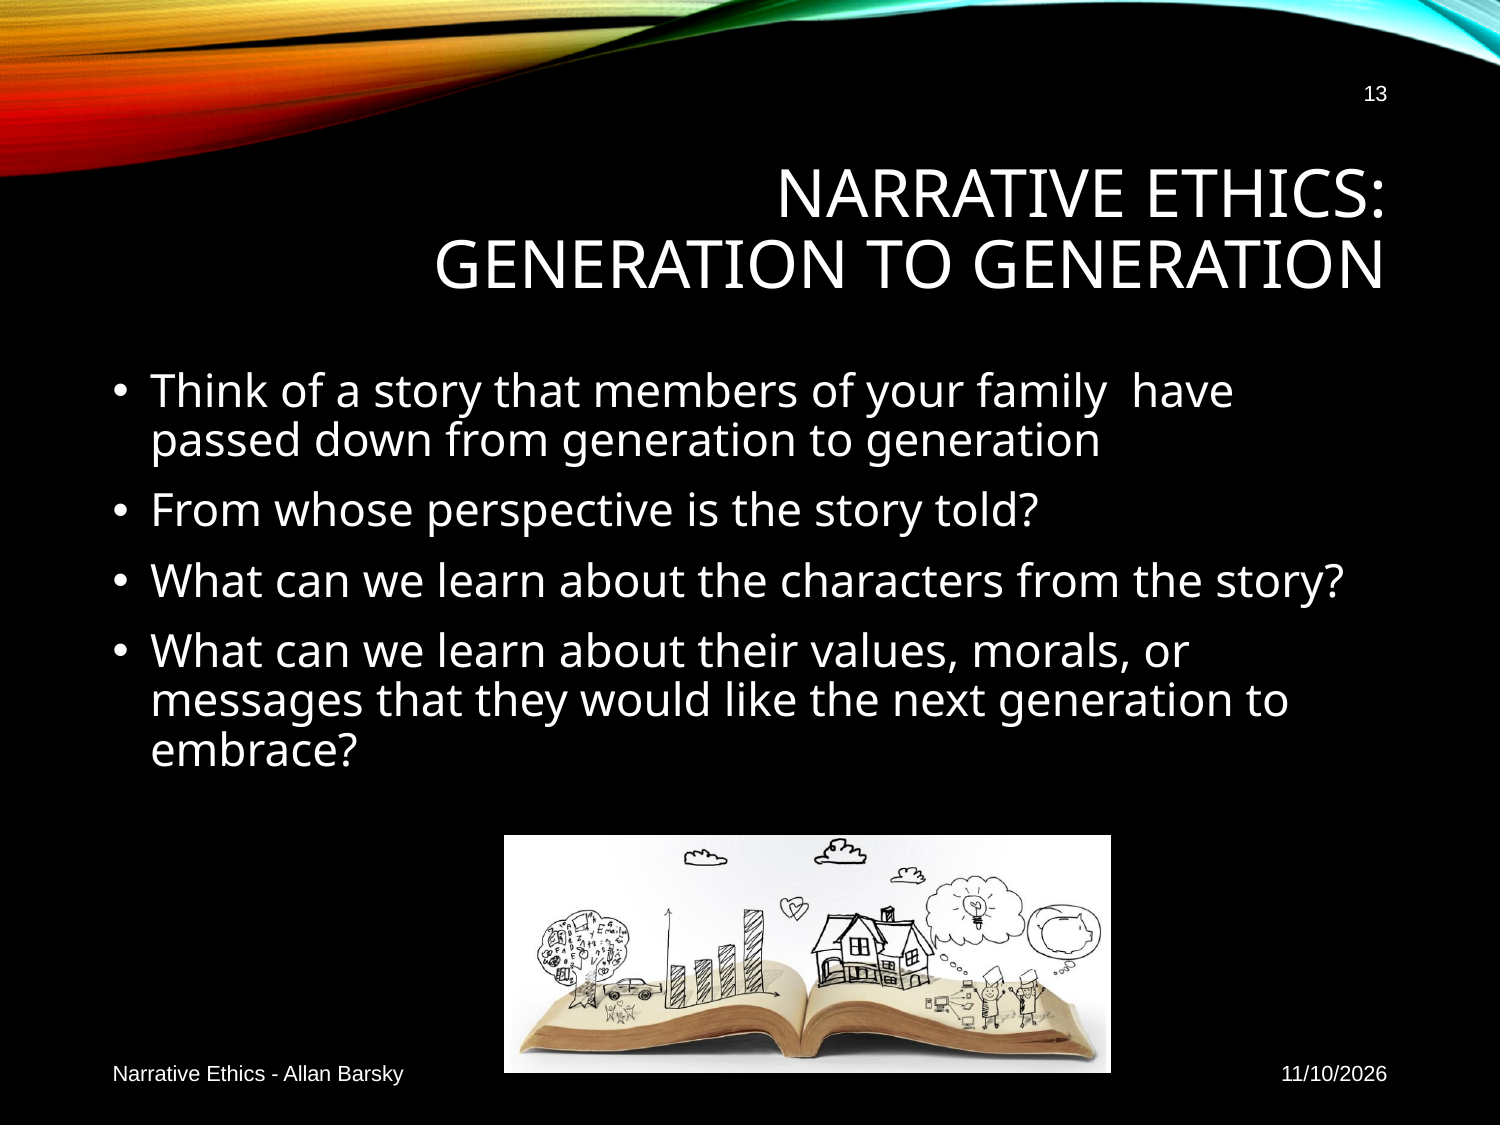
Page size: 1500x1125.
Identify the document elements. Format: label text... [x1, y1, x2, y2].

picture [0, 0, 1500, 178]
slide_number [1051, 1042, 1403, 1103]
slide_number 13 [1078, 62, 1403, 123]
title Narrative Ethics: Generation to Generation [300, 125, 1403, 338]
list Think of a story that members of your family have passed down from generation to generation From whose perspective is the story told? What can we learn about the characters from the story? What can we learn about their values, morals, or messages that they would like the next generation to embrace? [97, 360, 1403, 1028]
footer Narrative Ethics - Allan Barsky [97, 1042, 1030, 1103]
picture [504, 834, 1112, 1073]
